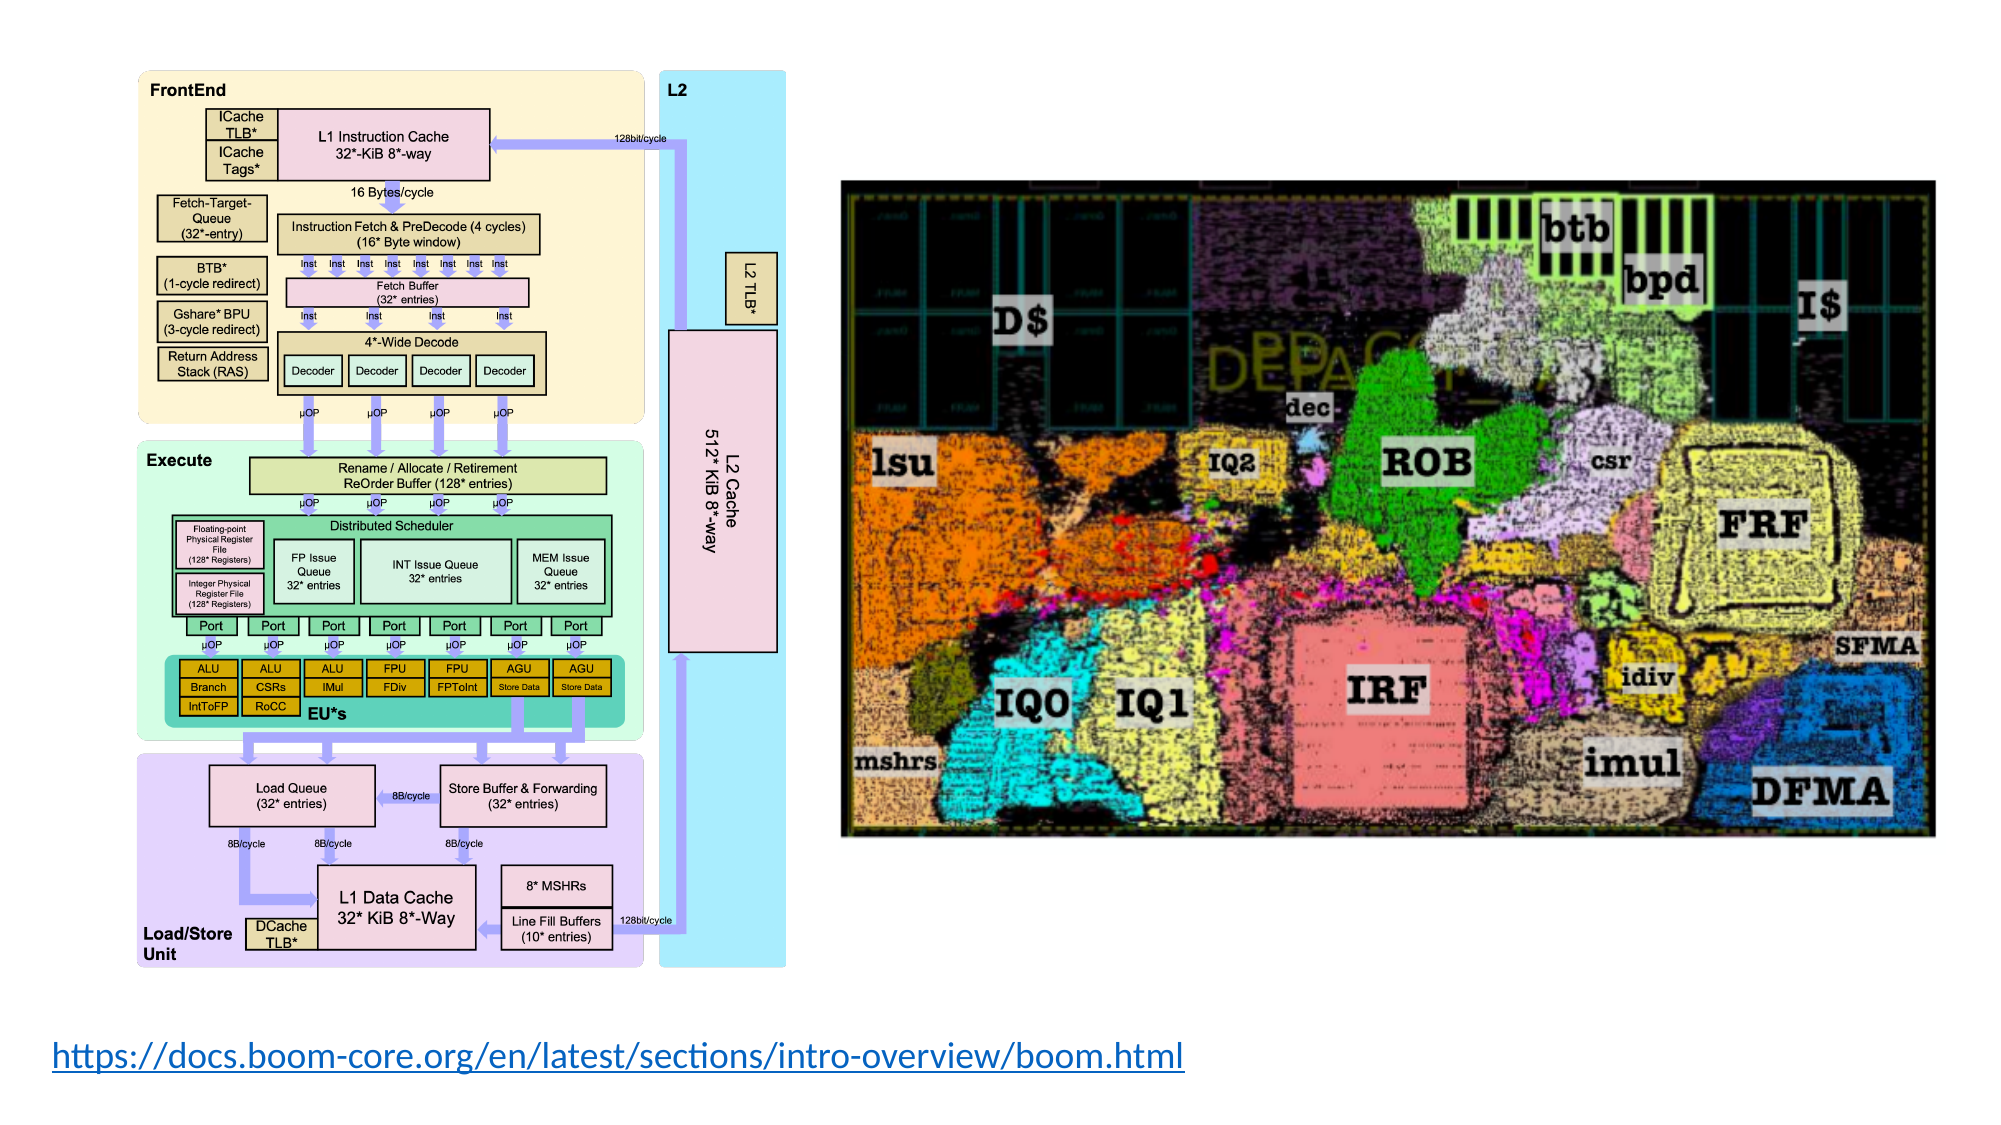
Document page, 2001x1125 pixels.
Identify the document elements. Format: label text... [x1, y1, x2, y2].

text_box https://docs.boom-core.org/en/latest/sections/intro-overview/boom.html [36, 1023, 1283, 1084]
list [132, 70, 786, 974]
picture [838, 174, 1946, 855]
